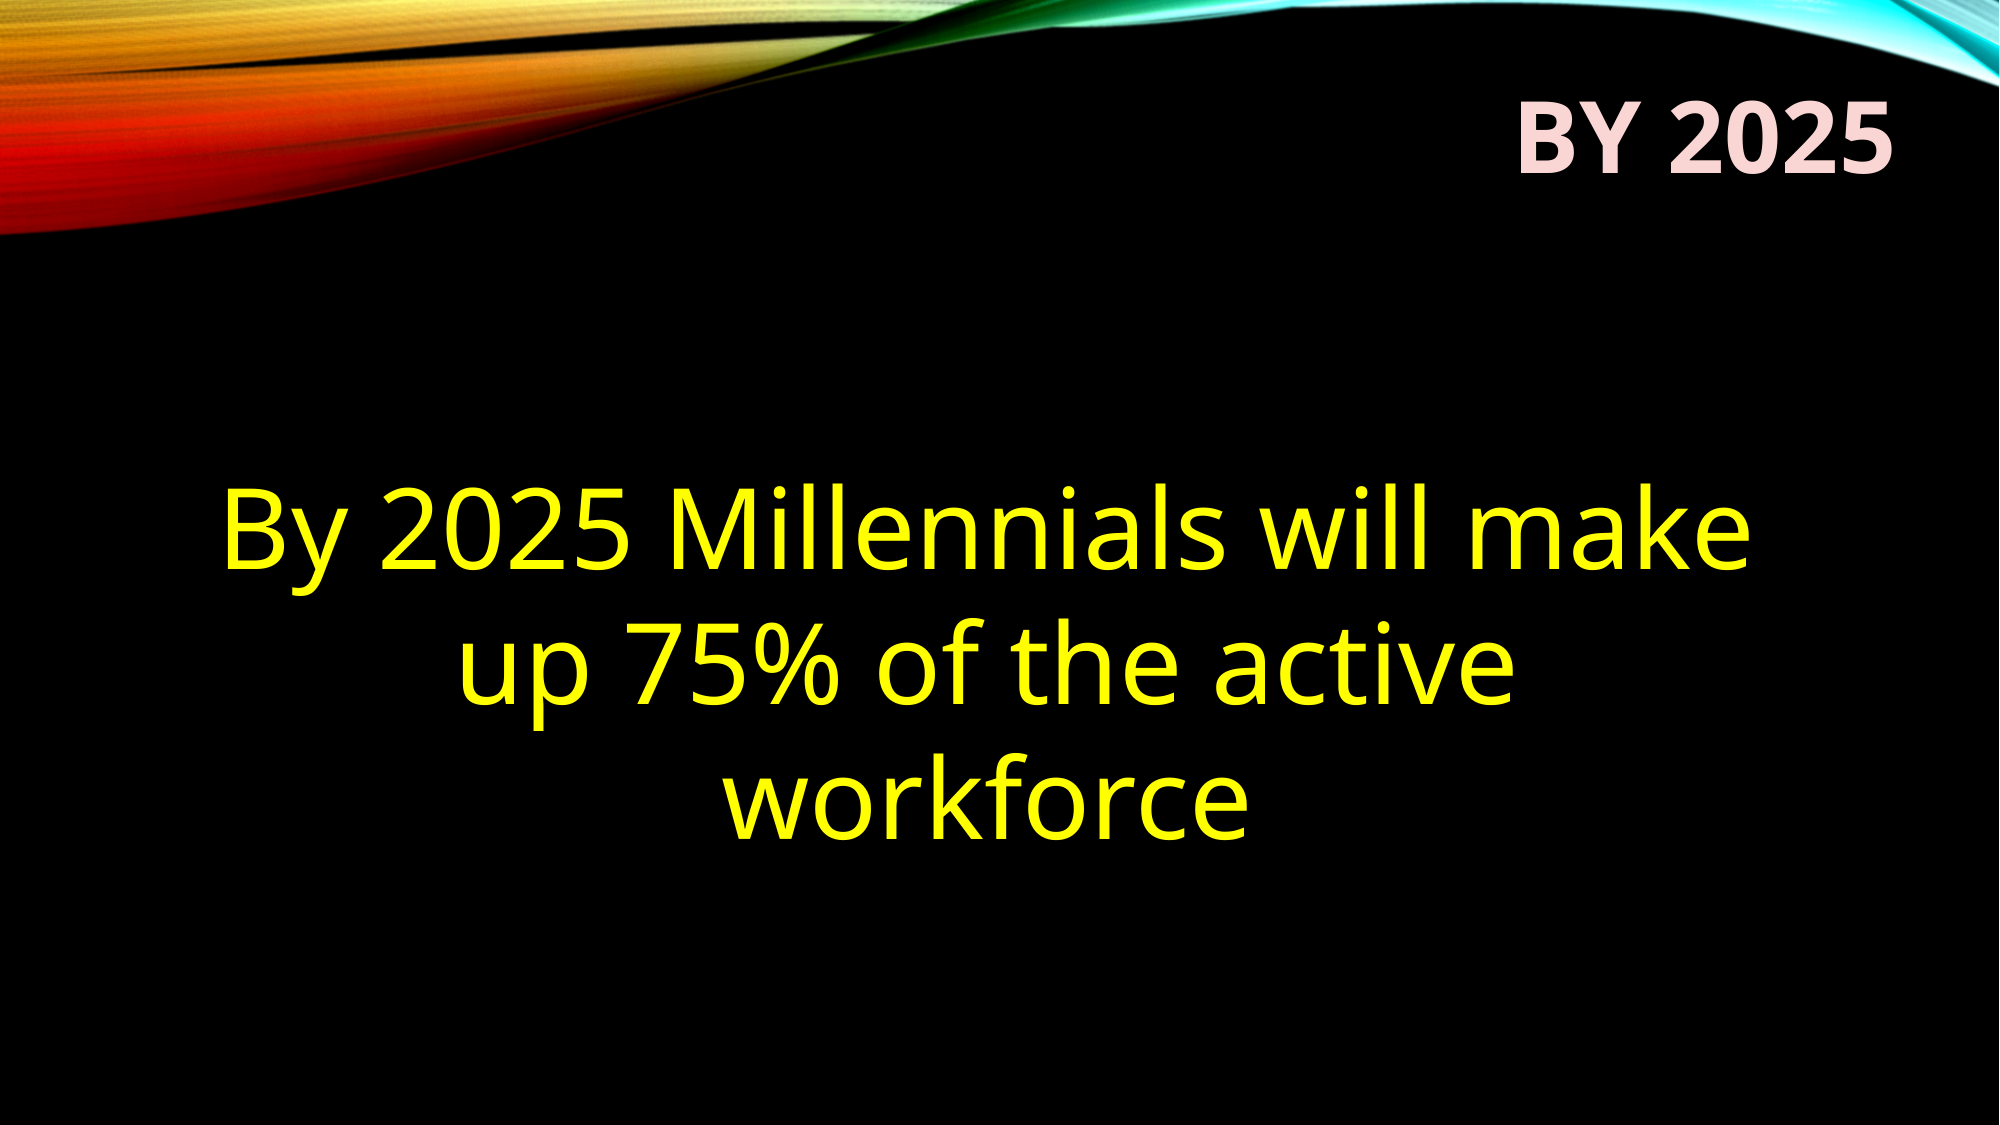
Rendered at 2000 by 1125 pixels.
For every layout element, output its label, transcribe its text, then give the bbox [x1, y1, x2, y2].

picture [0, 0, 2000, 237]
text_box By 2025 Millennials will make up 75% of the active workforce [199, 449, 1775, 870]
title By 2025 [199, 34, 1912, 247]
